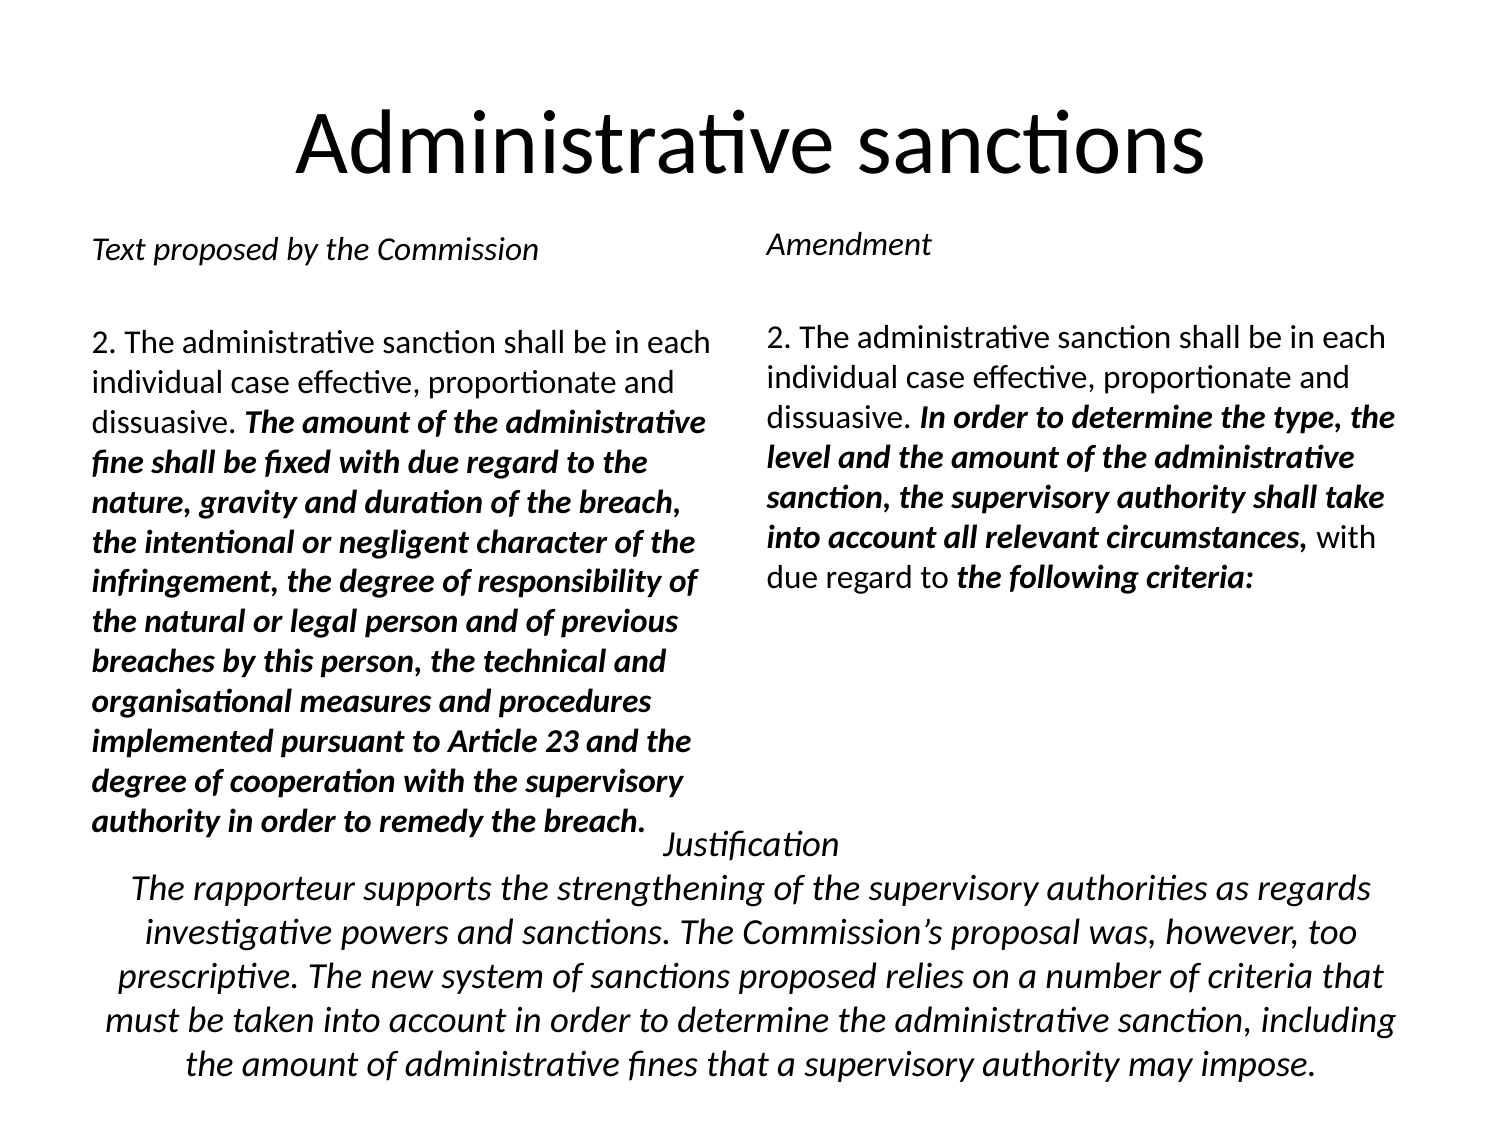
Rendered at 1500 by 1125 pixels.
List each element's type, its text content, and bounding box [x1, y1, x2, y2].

list Amendment 2. The administrative sanction shall be in each individual case effective, proportionate and dissuasive. In order to determine the type, the level and the amount of the administrative sanction, the supervisory authority shall take into account all relevant circumstances, with due regard to the following criteria: [751, 214, 1415, 810]
title Administrative sanctions [76, 42, 1427, 231]
text_box Text proposed by the Commission 2. The administrative sanction shall be in each individual case effective, proportionate and dissuasive. The amount of the administrative fine shall be fixed with due regard to the nature, gravity and duration of the breach, the intentional or negligent character of the infringement, the degree of responsibility of the natural or legal person and of previous breaches by this person, the technical and organisational measures and procedures implemented pursuant to Article 23 and the degree of cooperation with the supervisory authority in order to remedy the breach. [76, 219, 740, 810]
text_box Justification The rapporteur supports the strengthening of the supervisory authorities as regards investigative powers and sanctions. The Commission’s proposal was, however, too prescriptive. The new system of sanctions proposed relies on a number of criteria that must be taken into account in order to determine the administrative sanction, including the amount of administrative fines that a supervisory authority may impose. [76, 810, 1427, 1093]
